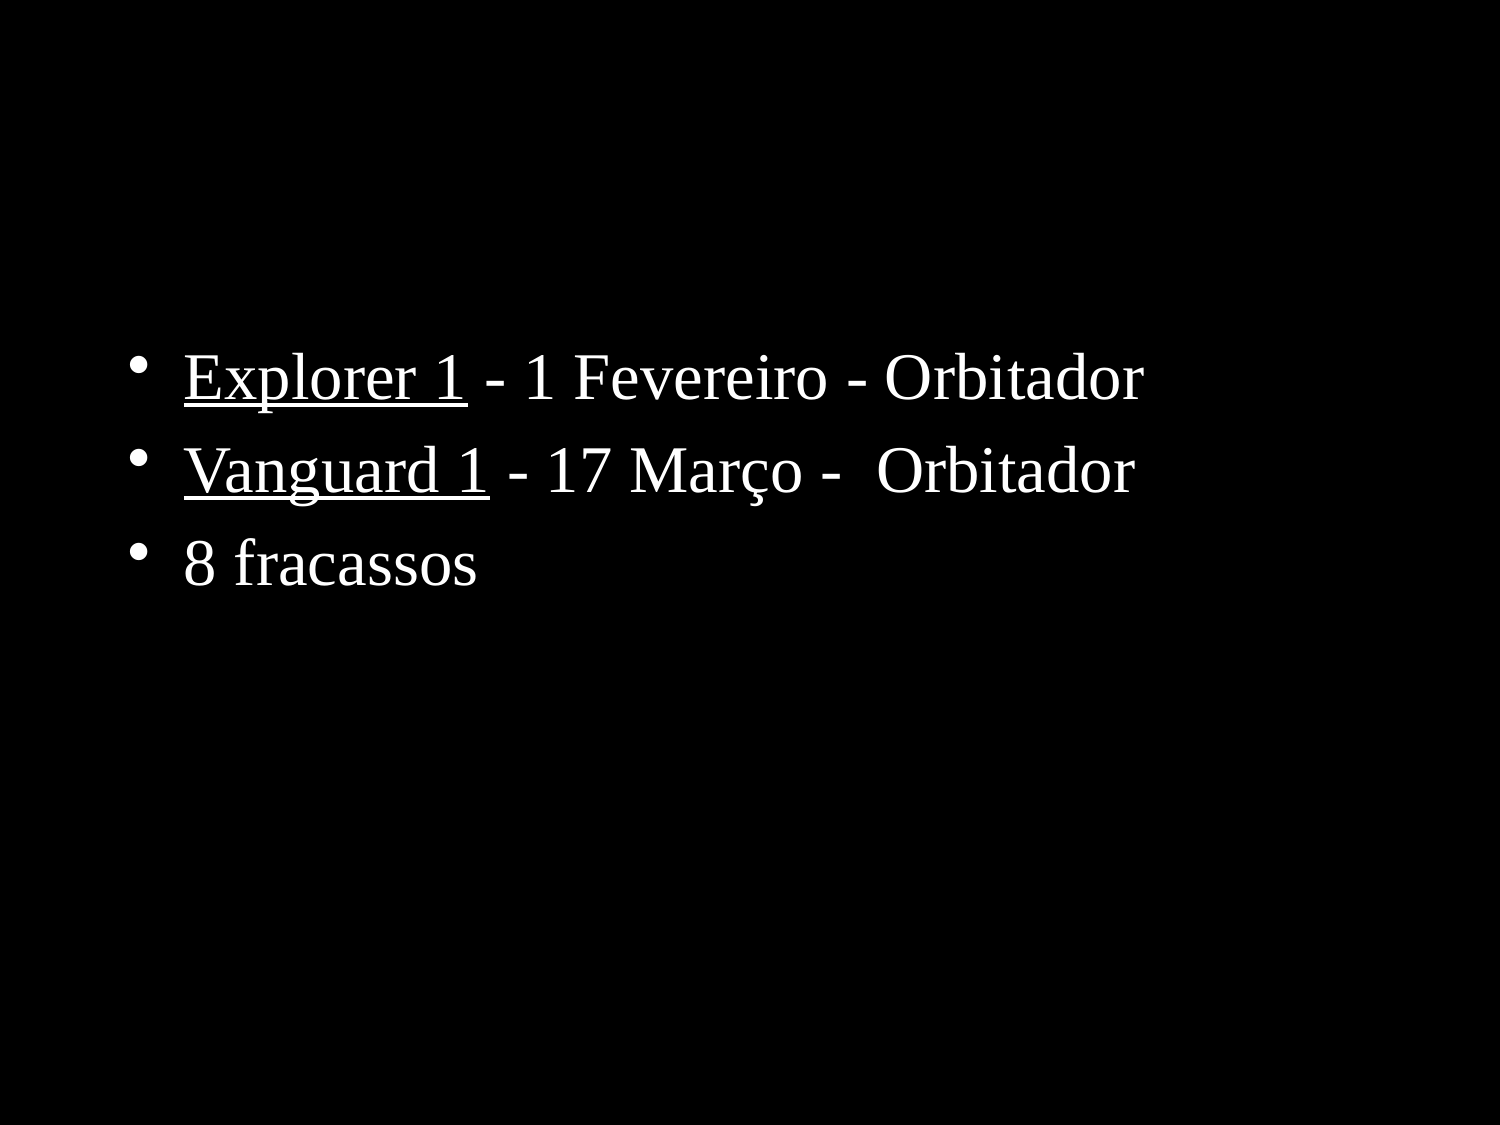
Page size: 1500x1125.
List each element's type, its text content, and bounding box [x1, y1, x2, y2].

list Explorer 1 - 1 Fevereiro - Orbitador Vanguard 1 - 17 Março - Orbitador 8 fracassos [112, 324, 1388, 1001]
